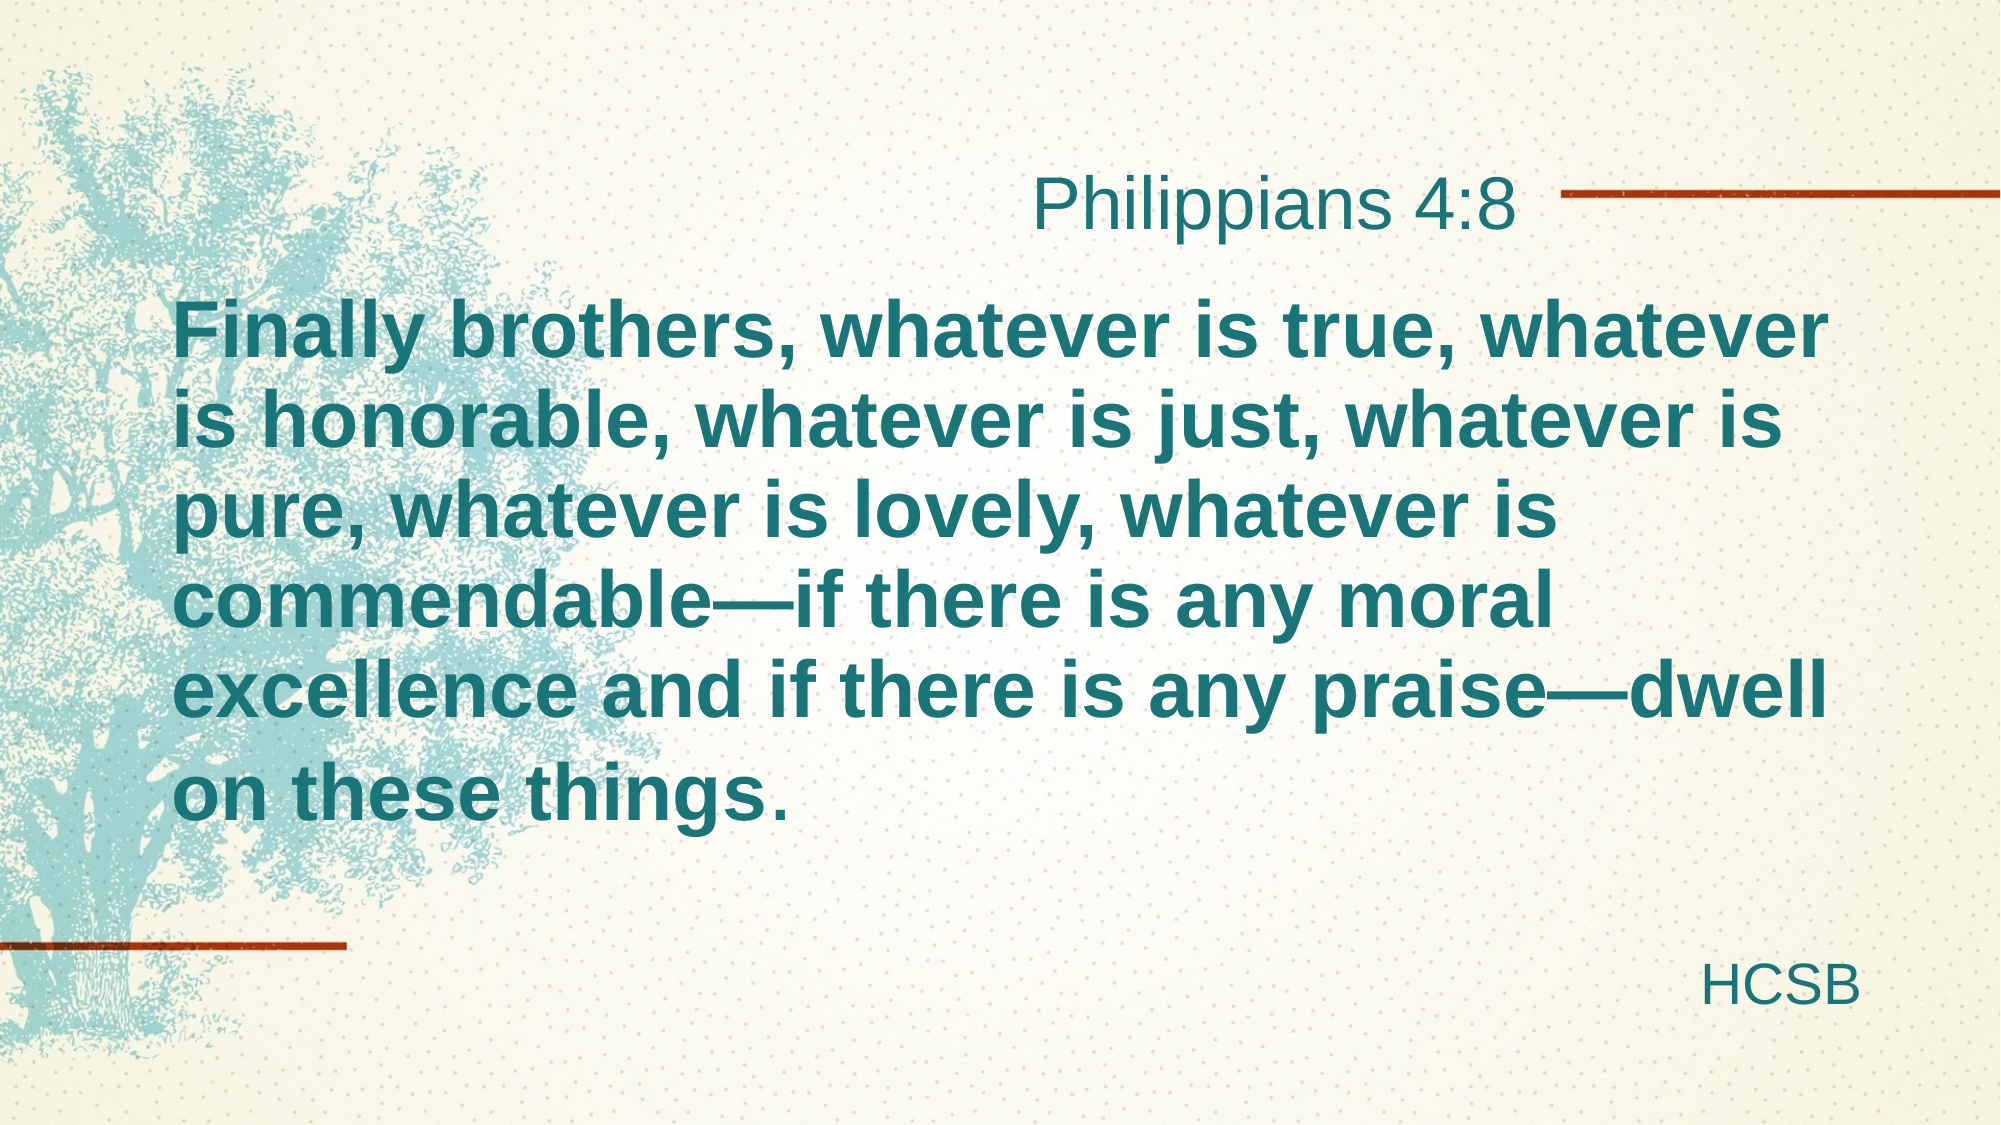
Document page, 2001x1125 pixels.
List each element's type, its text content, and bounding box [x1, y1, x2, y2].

picture [0, 0, 2001, 1125]
list Finally brothers, whatever is true, whatever is honorable, whatever is just, whatever is pure, whatever is lovely, whatever is commendable—if there is any moral excellence and if there is any praise—dwell on these things. [155, 270, 1886, 855]
list Philippians 4:8 [154, 139, 1535, 254]
list HCSB [1616, 919, 1878, 1025]
